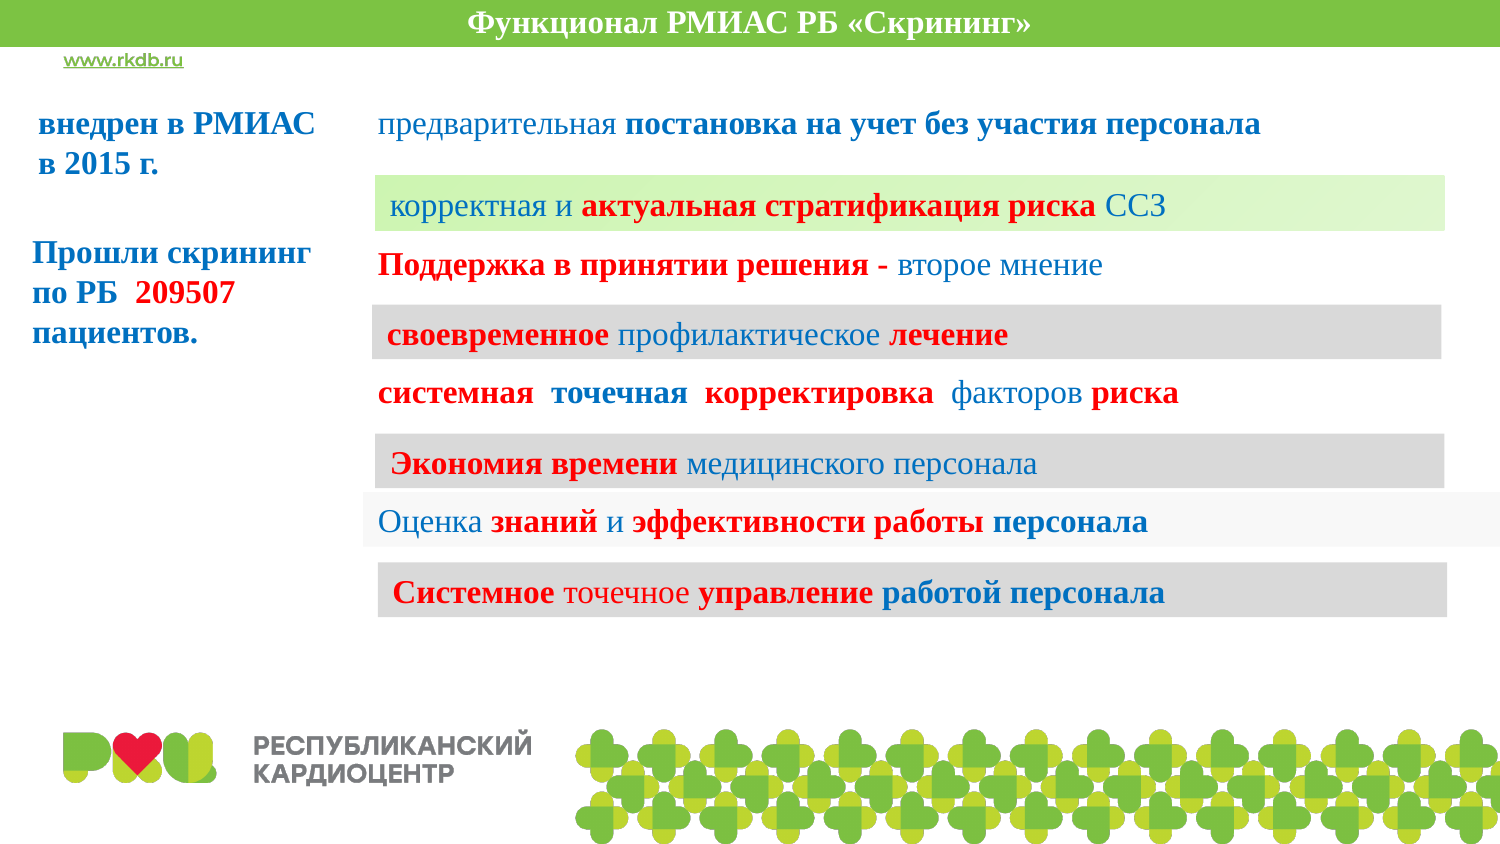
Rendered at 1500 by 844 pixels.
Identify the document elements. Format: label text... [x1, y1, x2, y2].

picture [0, 47, 1500, 844]
text_box корректная и актуальная стратификация риска ССЗ [375, 175, 1445, 231]
text_box Экономия времени медицинского персонала [375, 433, 1445, 489]
text_box внедрен в РМИАС в 2015 г. [23, 93, 346, 189]
text_box Оценка знаний и эффективности работы персонала [363, 492, 1500, 547]
title Функционал РМИАС РБ «Скрининг» [0, 0, 1500, 47]
text_box системная точечная корректировка факторов риска [363, 363, 1500, 418]
text_box предварительная постановка на учет без участия персонала [363, 93, 1442, 149]
text_box своевременное профилактическое лечение [372, 304, 1442, 360]
text_box Поддержка в принятии решения - второе мнение [363, 234, 1500, 289]
text_box Системное точечное управление работой персонала [377, 562, 1448, 618]
text_box Прошли скрининг по РБ 209507 пациентов. [17, 222, 329, 358]
